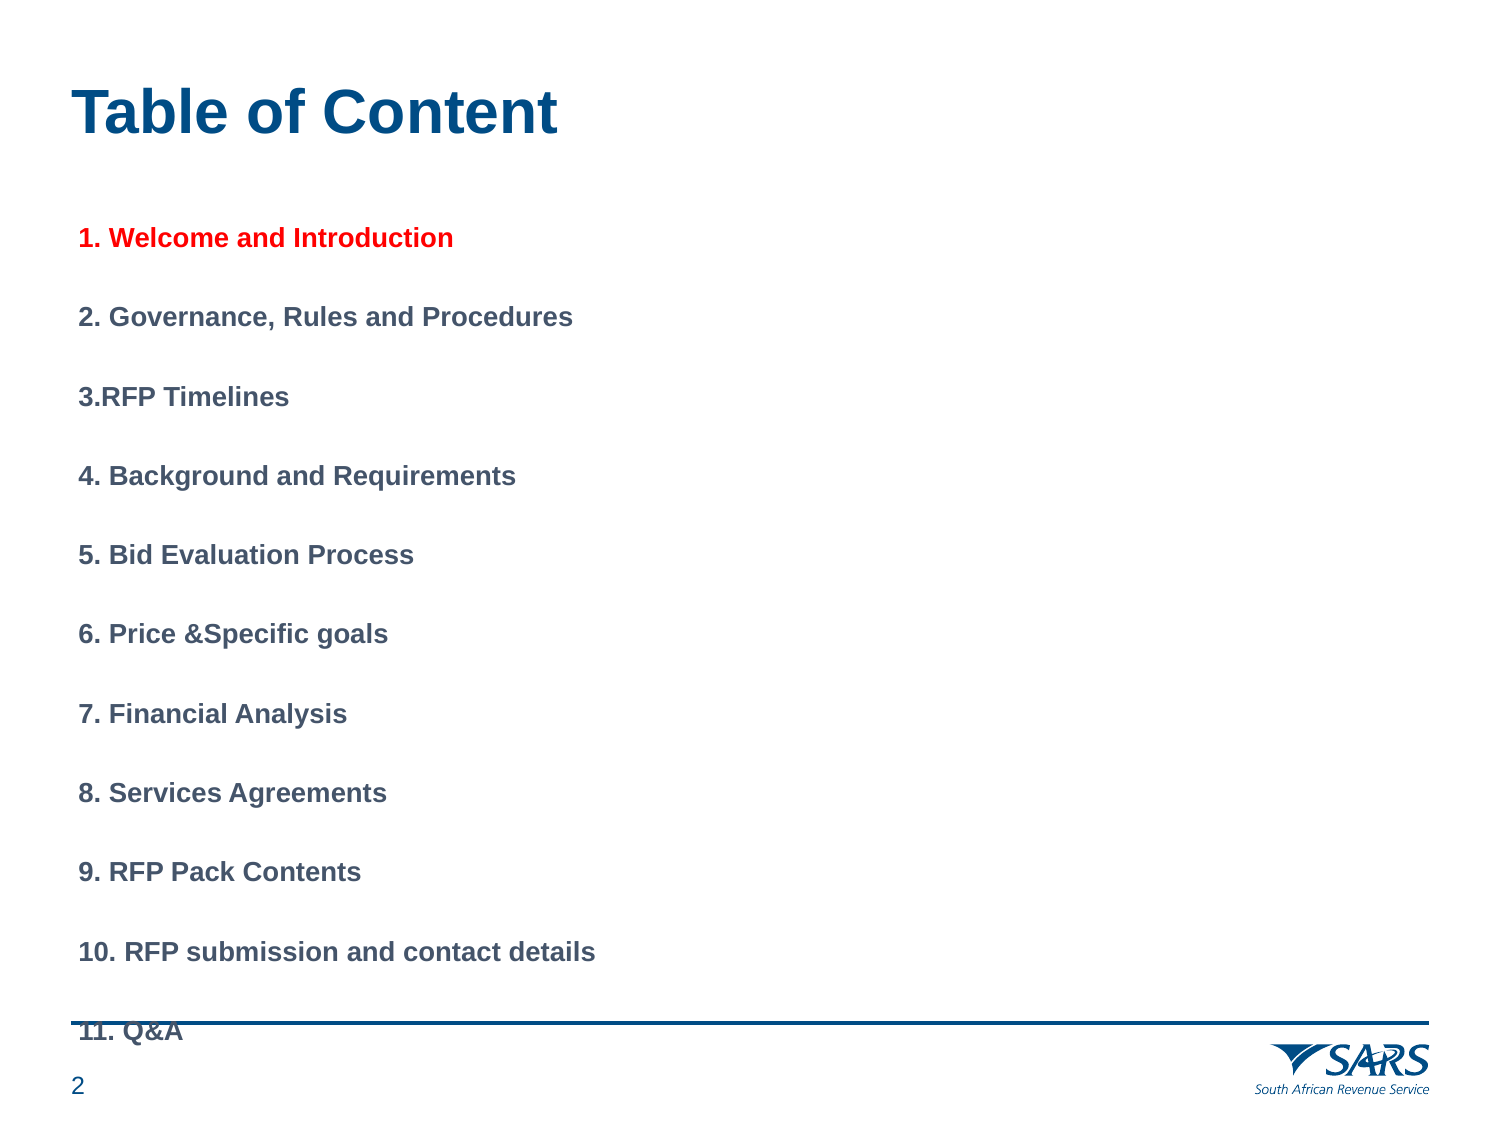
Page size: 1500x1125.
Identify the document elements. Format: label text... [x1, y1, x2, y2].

list 1. Welcome and Introduction 2. Governance, Rules and Procedures 3.RFP Timelines 4. Background and Requirements 5. Bid Evaluation Process 6. Price &Specific goals 7. Financial Analysis 8. Services Agreements 9. RFP Pack Contents 10. RFP submission and contact details 11. Q&A [63, 189, 1444, 1055]
title Table of Content [56, 72, 1350, 160]
slide_number 1 [56, 1054, 126, 1115]
